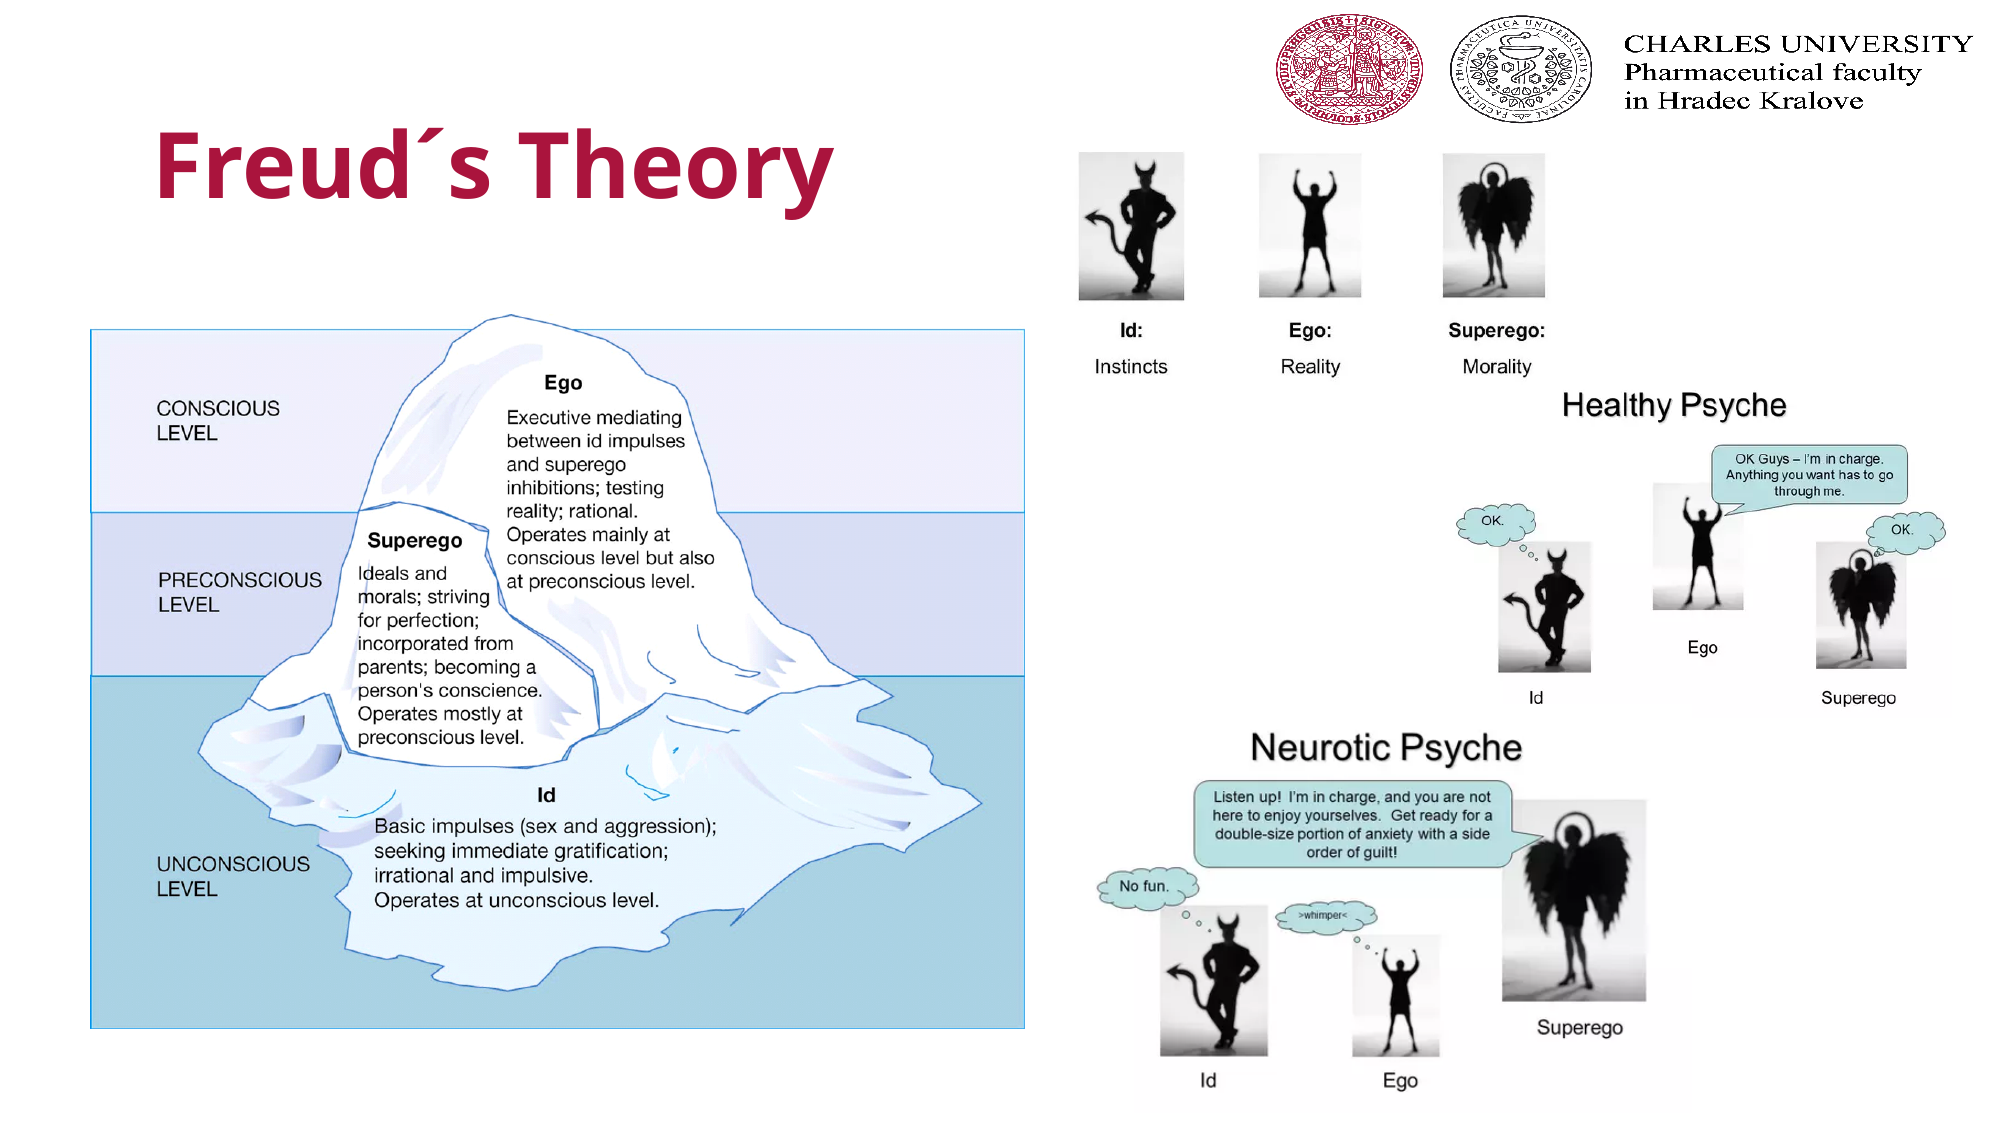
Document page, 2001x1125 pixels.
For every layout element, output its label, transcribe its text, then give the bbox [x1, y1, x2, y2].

picture [1275, 13, 2001, 126]
title Freud´s Theory [137, 59, 1863, 278]
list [90, 314, 1025, 1029]
picture [1069, 140, 1952, 1113]
